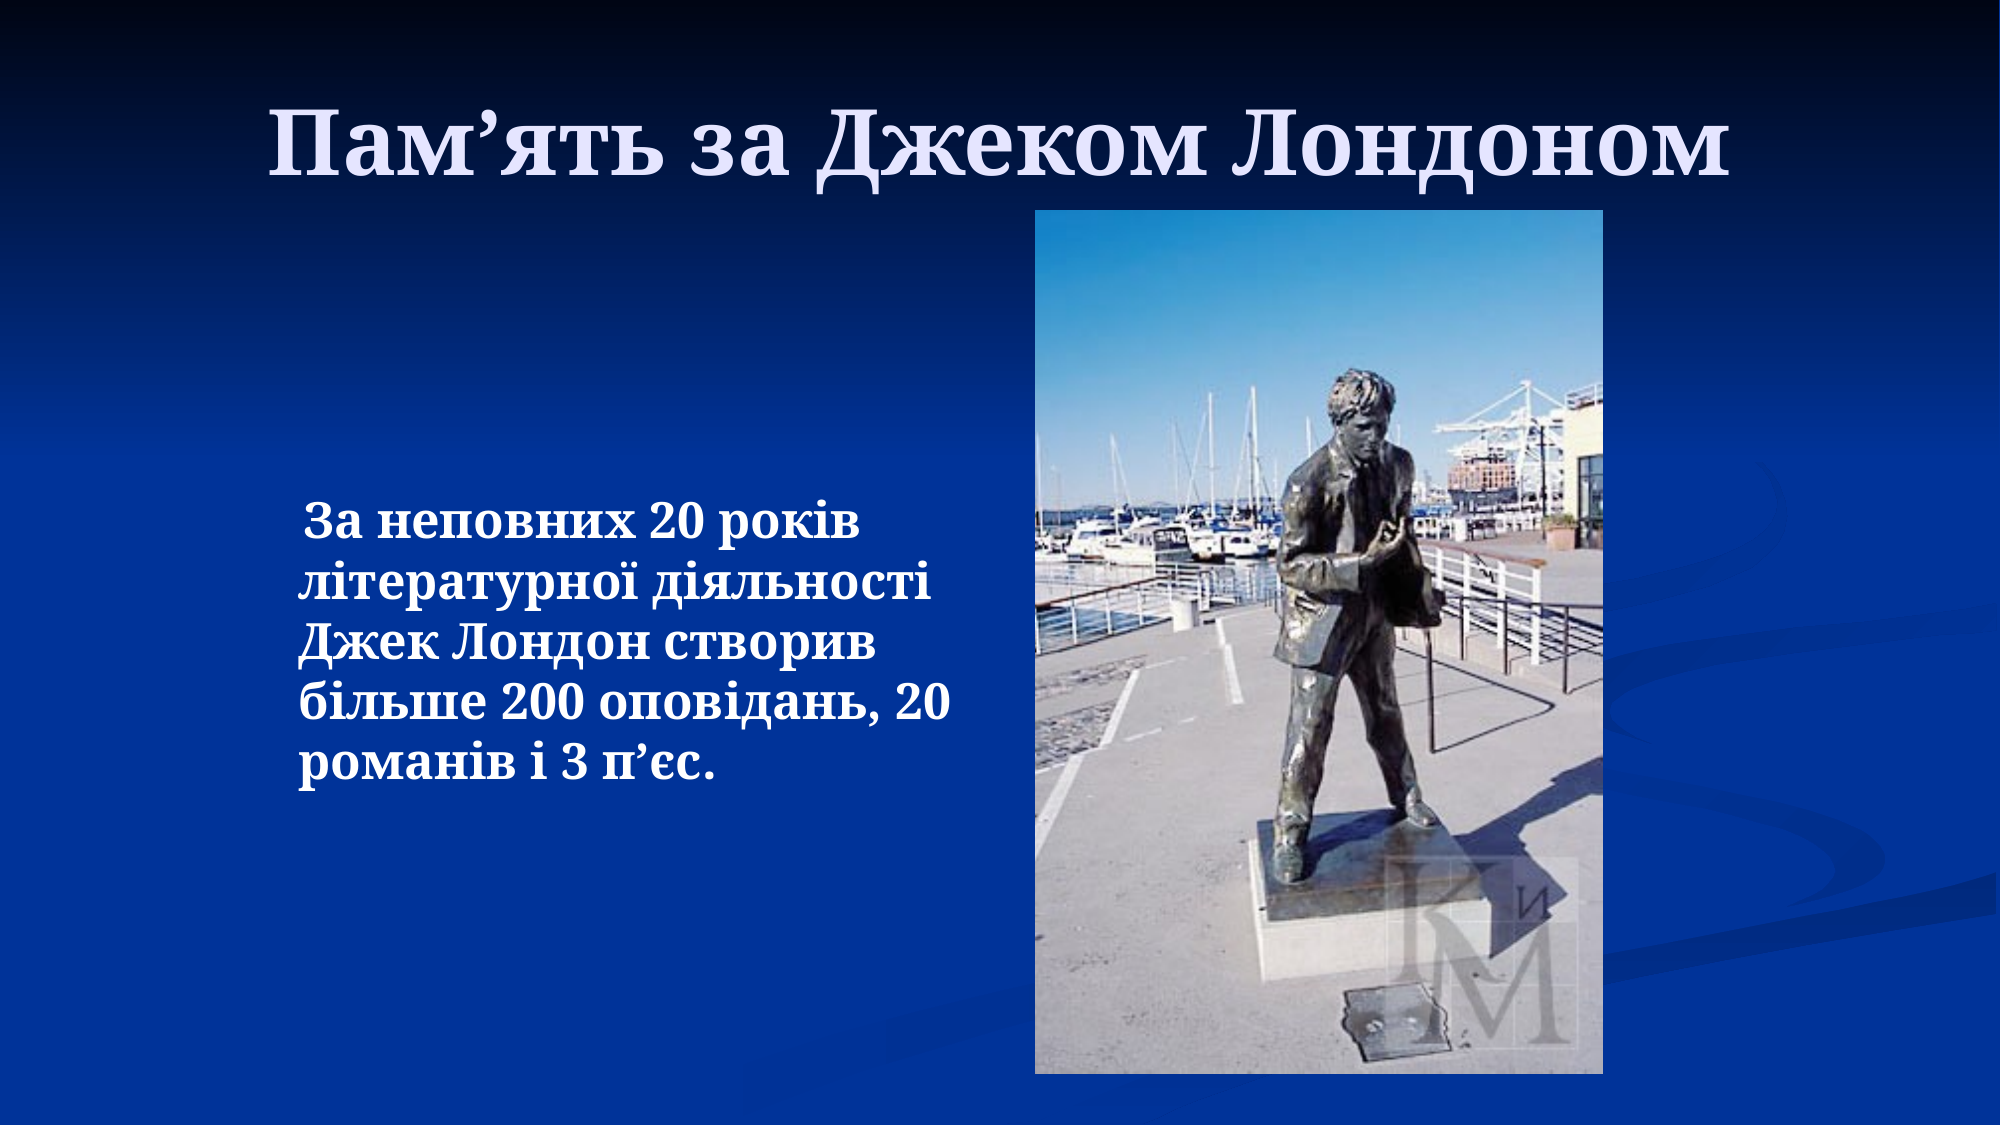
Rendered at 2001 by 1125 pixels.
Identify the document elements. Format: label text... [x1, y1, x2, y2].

title Пам’ять за Джеком Лондоном [99, 44, 1901, 233]
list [1034, 210, 1603, 1074]
list За неповних 20 років літературної діяльності Джек Лондон створив більше 200 оповідань, 20 романів і 3 п’єс. [226, 471, 1001, 813]
